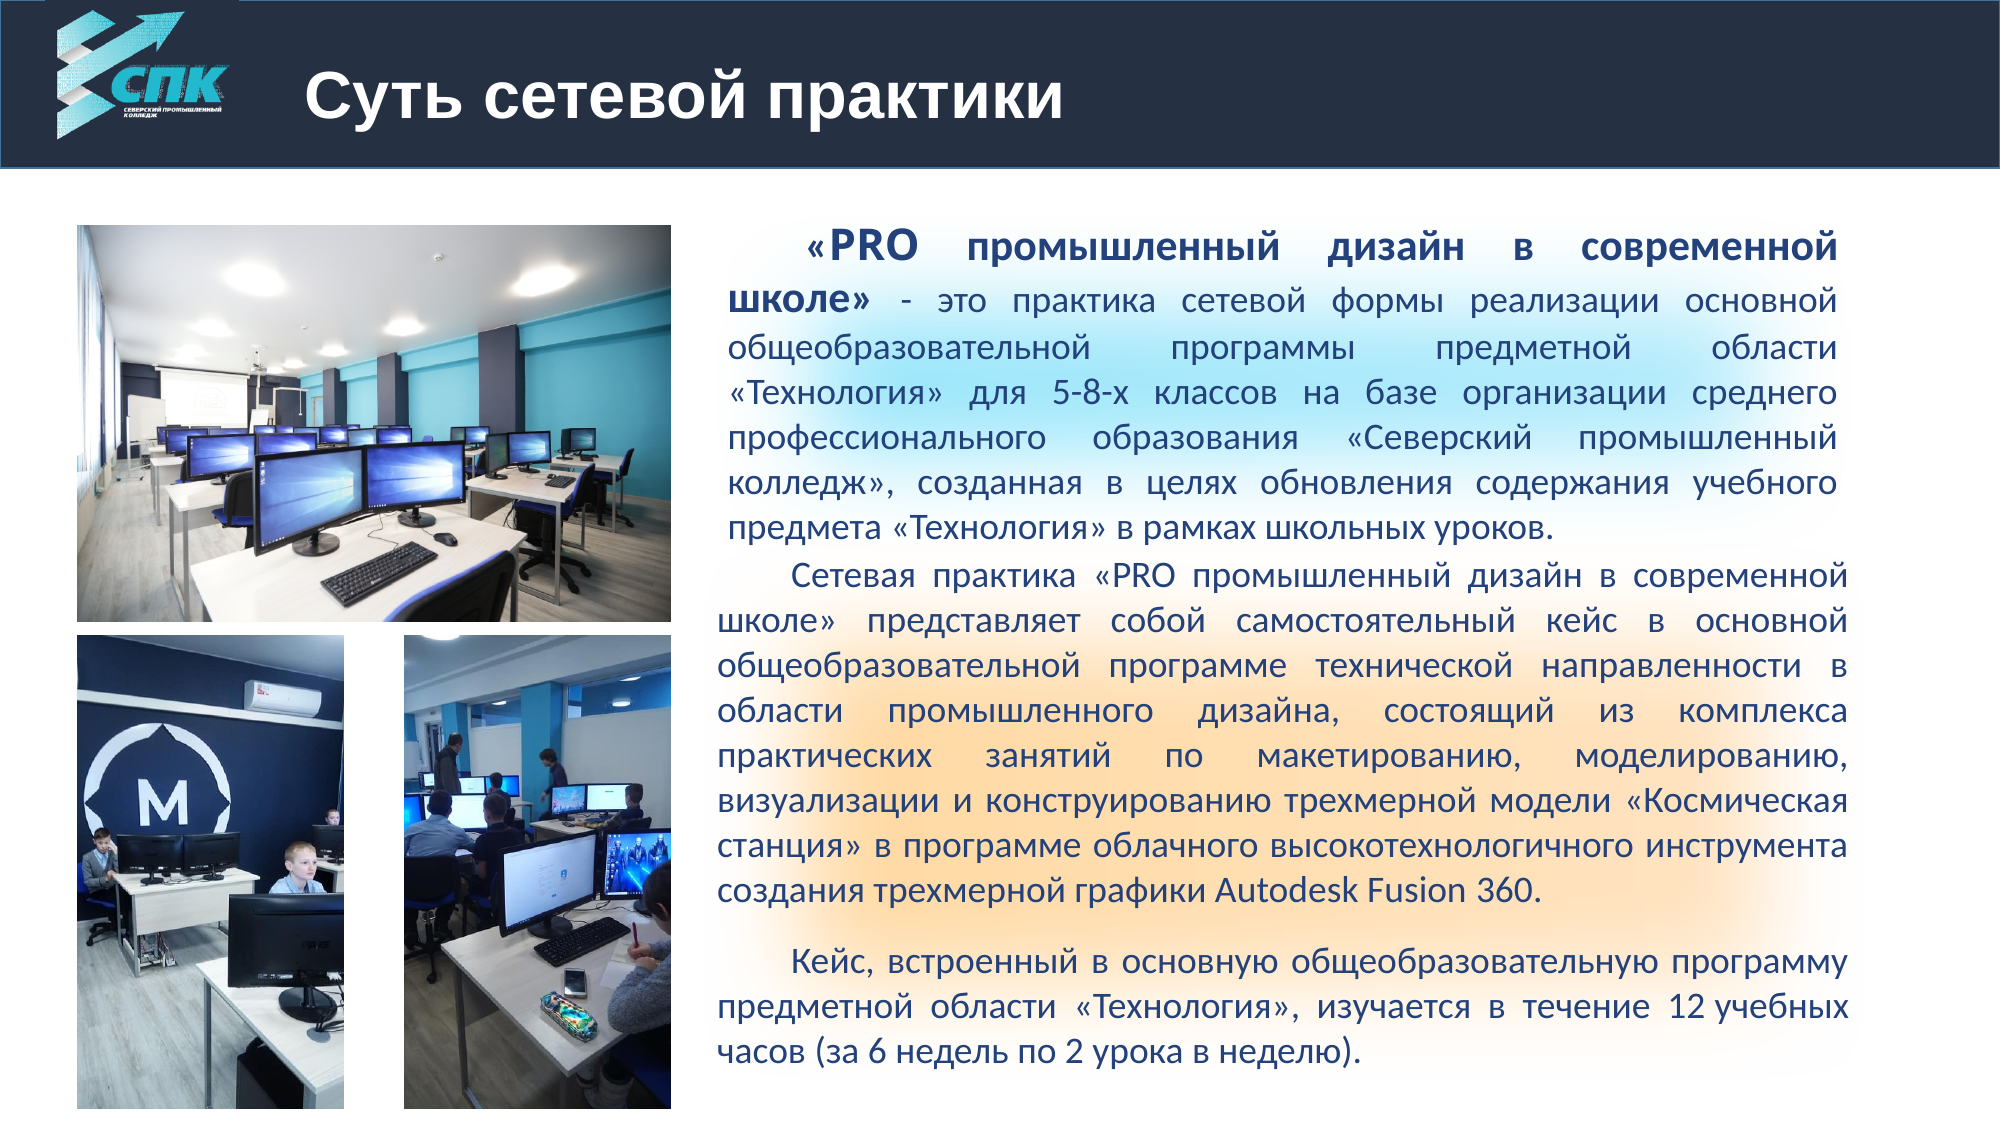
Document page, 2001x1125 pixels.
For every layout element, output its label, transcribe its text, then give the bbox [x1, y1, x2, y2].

picture [45, 0, 240, 155]
picture [77, 225, 671, 622]
text_box [0, 0, 2000, 169]
text_box Сетевая практика «PRO промышленный дизайн в современной школе» представляет собой самостоятельный кейс в основной общеобразовательной программе технической направленности в области промышленного дизайна, состоящий из комплекса практических занятий по макетированию, моделированию, визуализации и конструированию трехмерной модели «Космическая станция» в программе облачного высокотехнологичного инструмента создания трехмерной графики Autodesk Fusion 360. Кейс, встроенный в основную общеобразовательную программу предметной области «Технология», изучается в течение 12 учебных часов (за 6 недель по 2 урока в неделю). [883, 724, 1687, 900]
text_box [862, 702, 1708, 922]
picture [77, 634, 344, 1109]
text_box Суть сетевой практики [290, 45, 1875, 140]
picture [404, 811, 408, 821]
picture [404, 634, 671, 1109]
